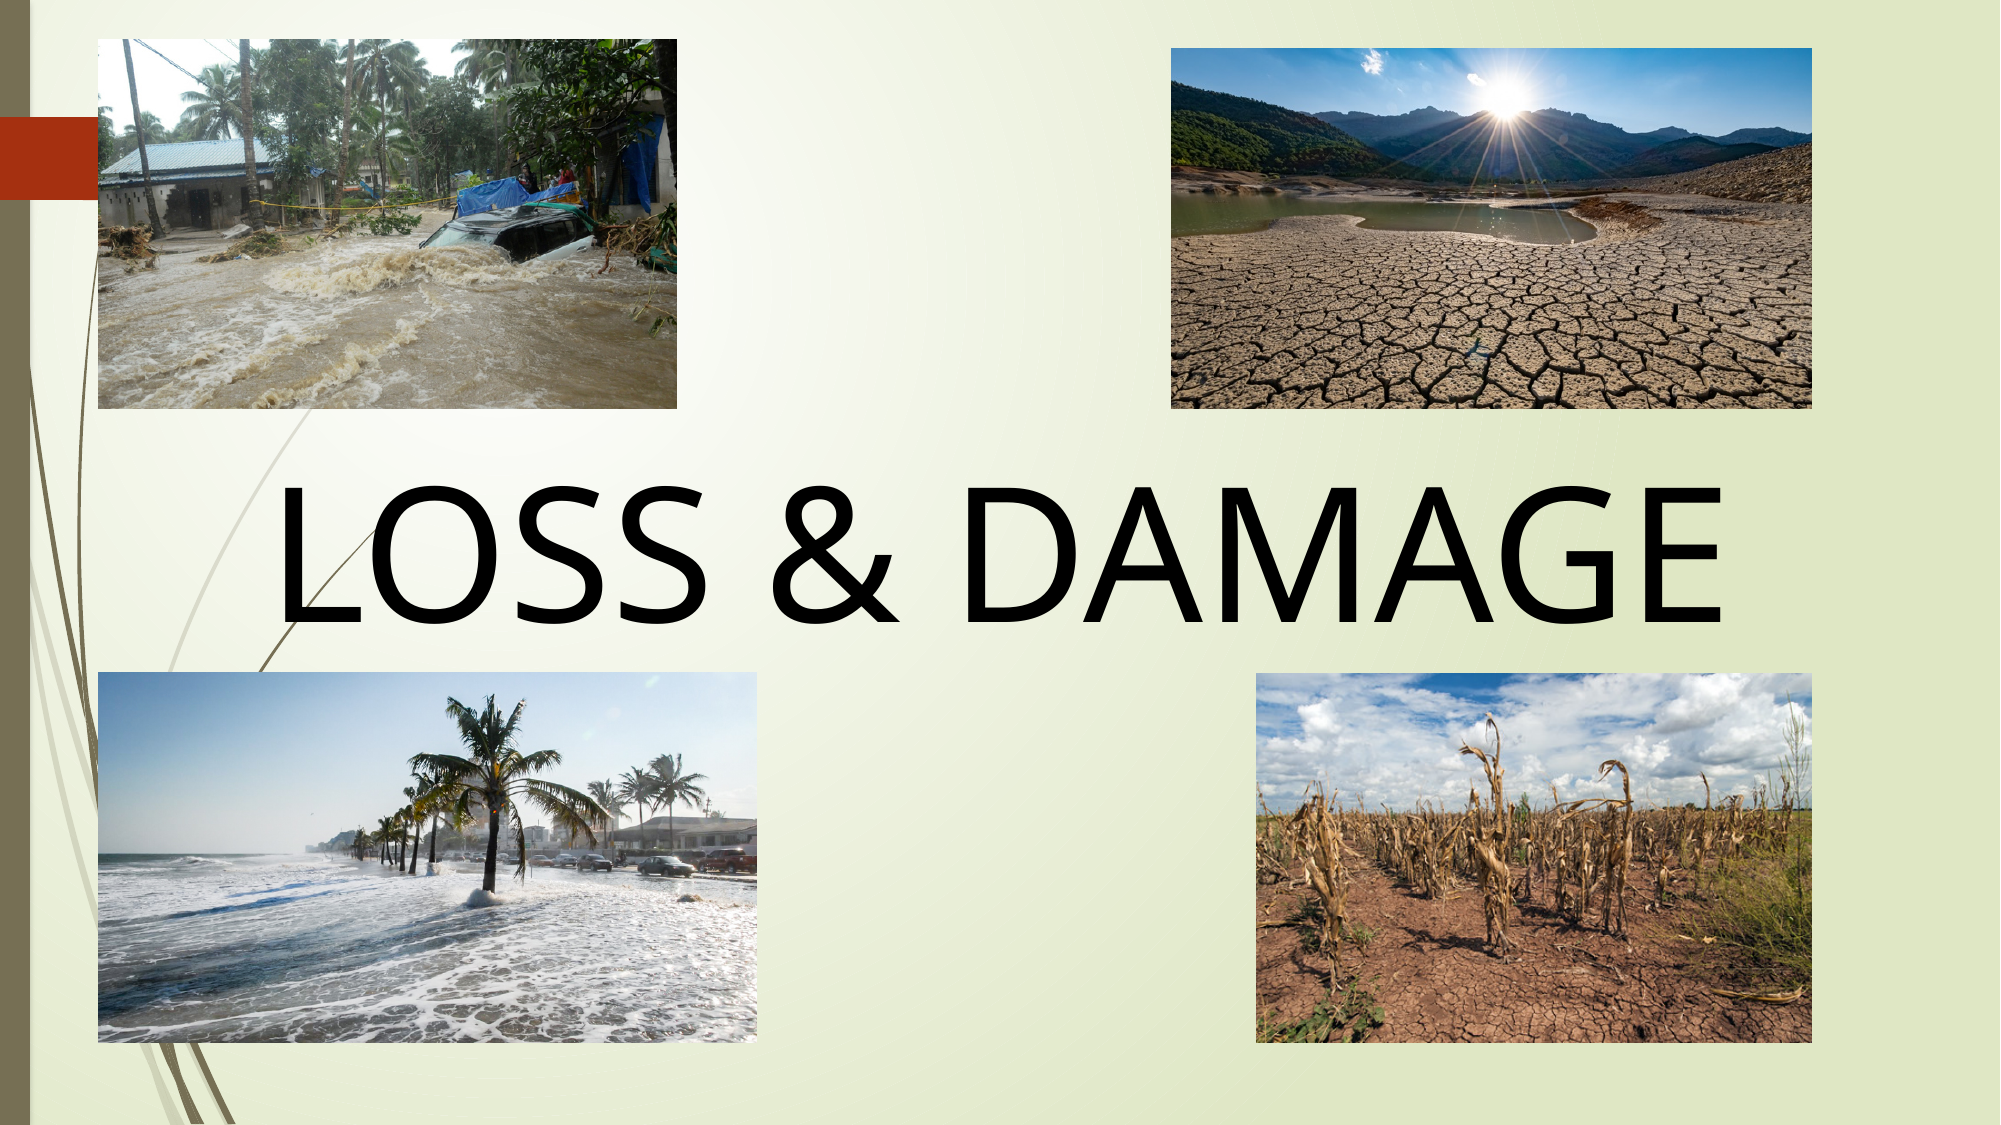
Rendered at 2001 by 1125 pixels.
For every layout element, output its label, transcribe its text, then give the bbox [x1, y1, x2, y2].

picture [98, 672, 757, 1043]
text_box LOSS & DAMAGE [137, 453, 1863, 672]
picture [1256, 673, 1812, 1043]
picture [1171, 48, 1812, 409]
picture [98, 39, 677, 409]
